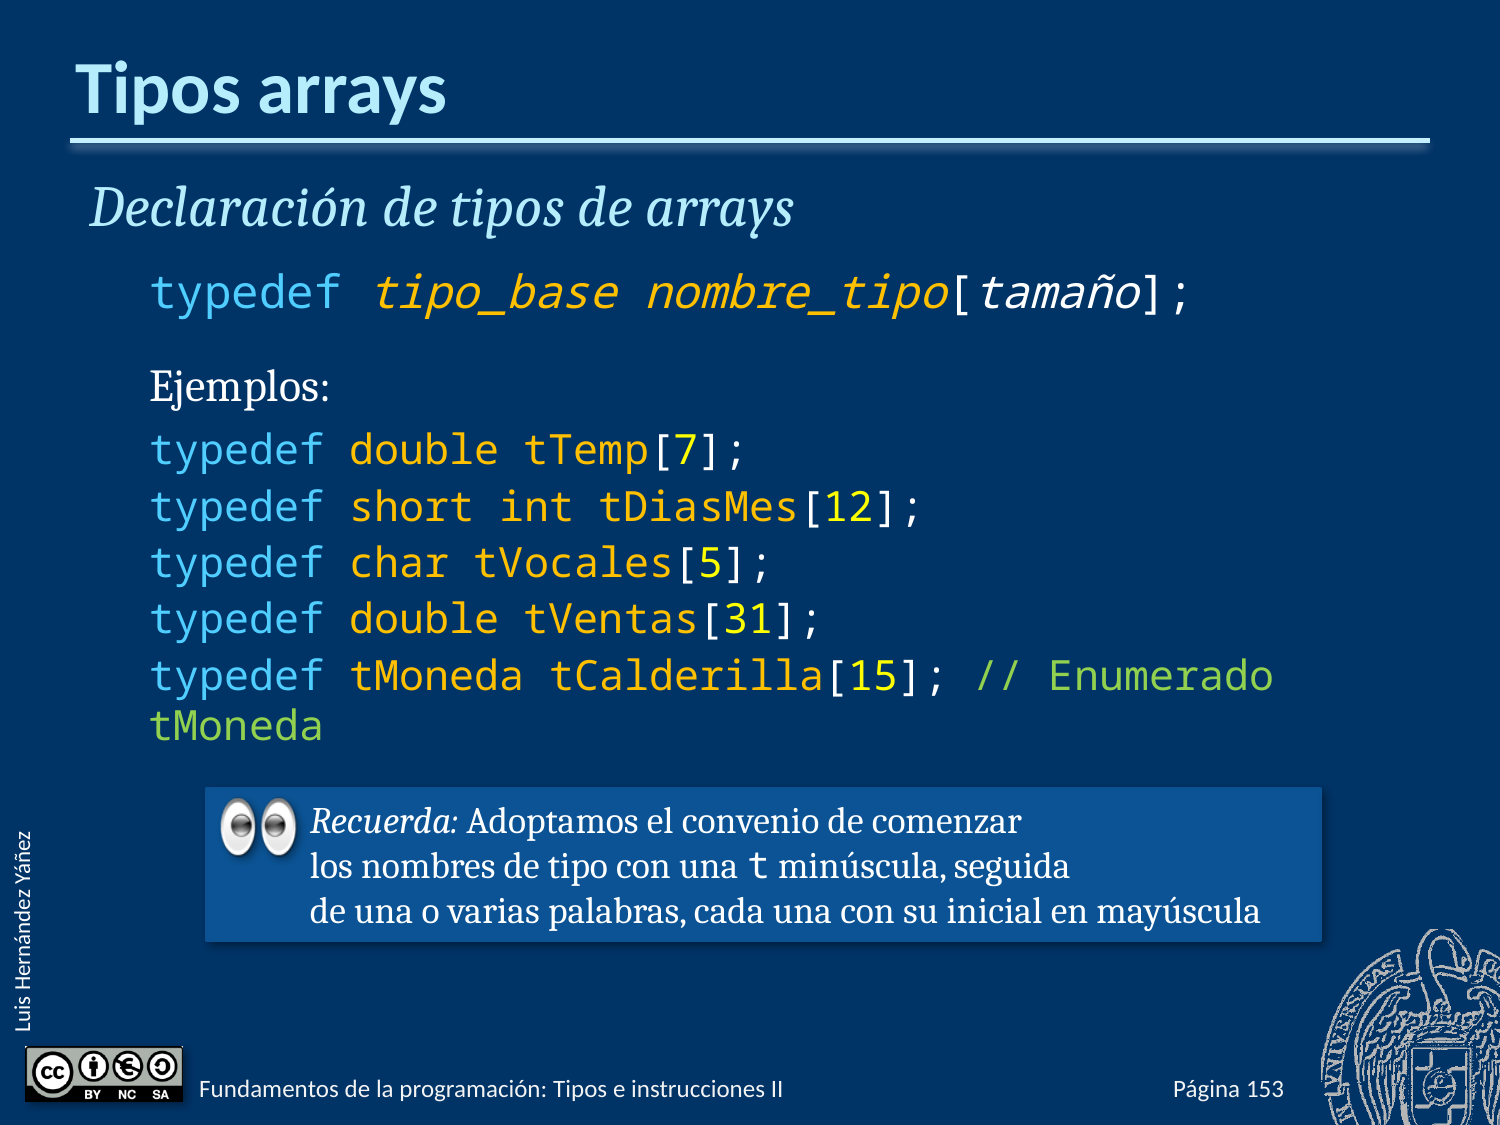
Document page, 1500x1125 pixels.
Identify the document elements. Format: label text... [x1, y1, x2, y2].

picture [25, 1046, 183, 1102]
slide_number Página 377 [1136, 1042, 1285, 1103]
list Declaración de tipos de arrays typedef tipo_base nombre_tipo[tamaño]; Ejemplos: typedef double tTemp[7]; typedef short int tDiasMes[12]; typedef char tVocales[5]; typedef double tVentas[31]; typedef tMoneda tCalderilla[15]; // Enumerado tMoneda [75, 160, 1447, 1000]
footer Fundamentos de la programación: Tipos e instrucciones II [199, 1042, 1114, 1103]
table_header ? [199, 788, 1319, 953]
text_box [206, 786, 1321, 941]
picture [1321, 929, 1500, 1125]
title Tipos arrays [75, 46, 1425, 129]
